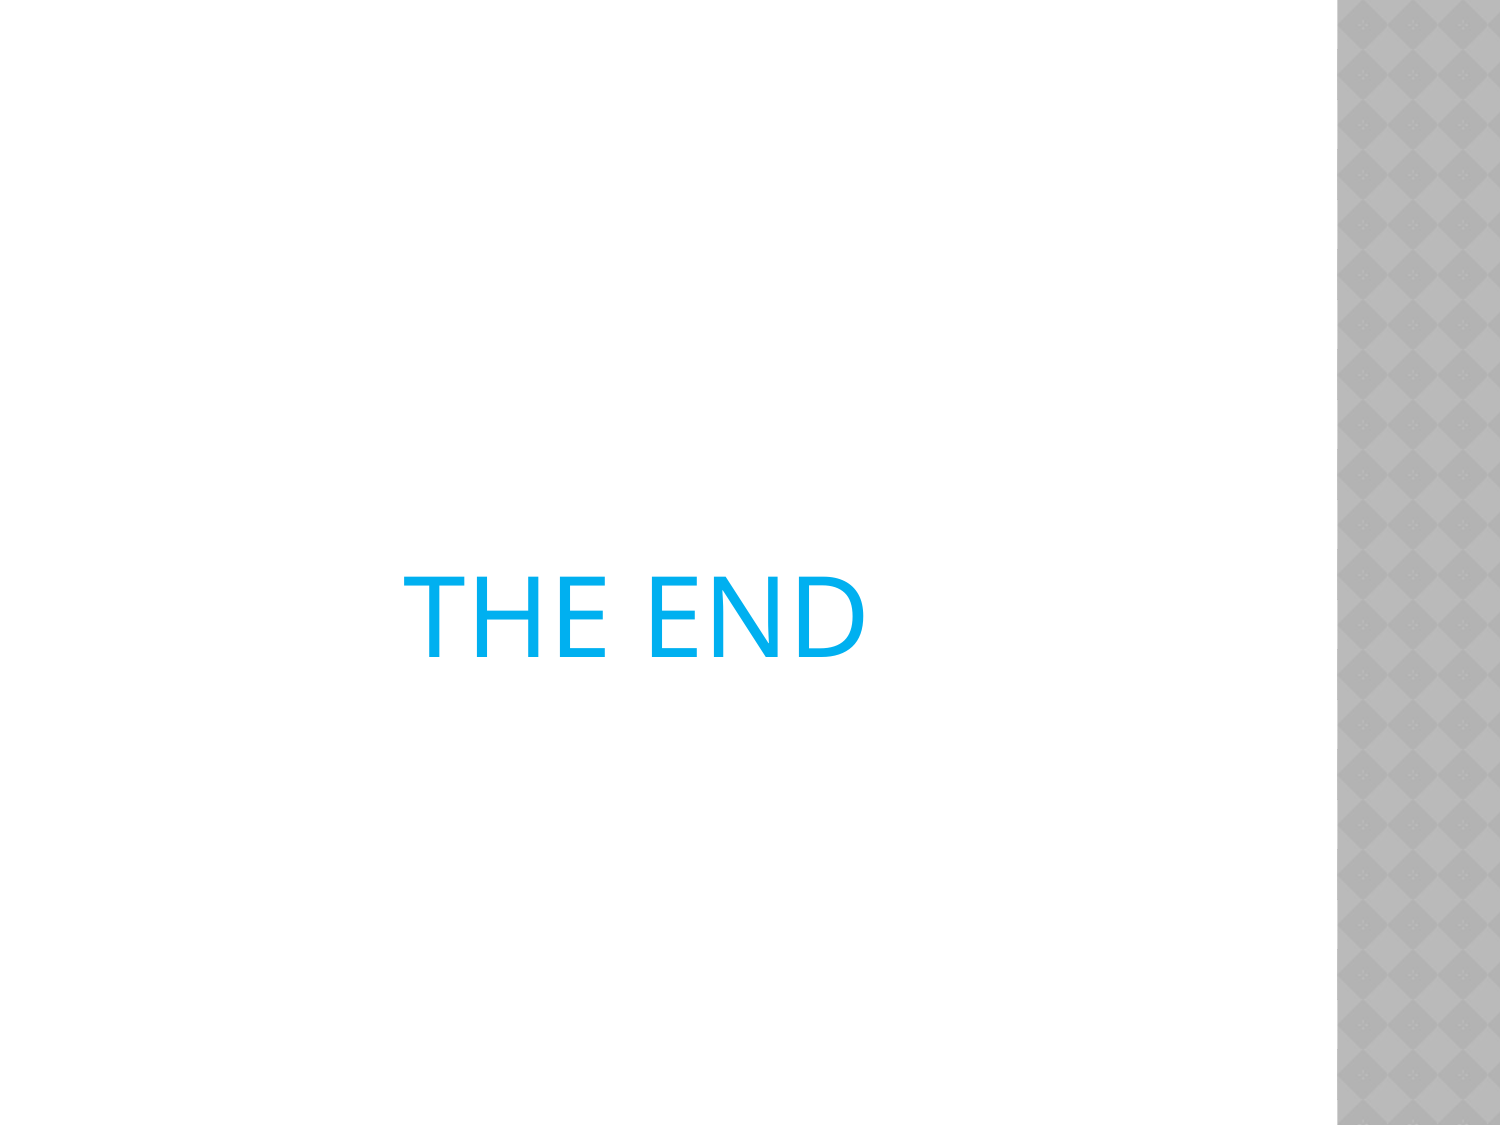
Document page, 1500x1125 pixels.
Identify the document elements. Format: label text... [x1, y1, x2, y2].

text_box THE END [125, 537, 1150, 688]
